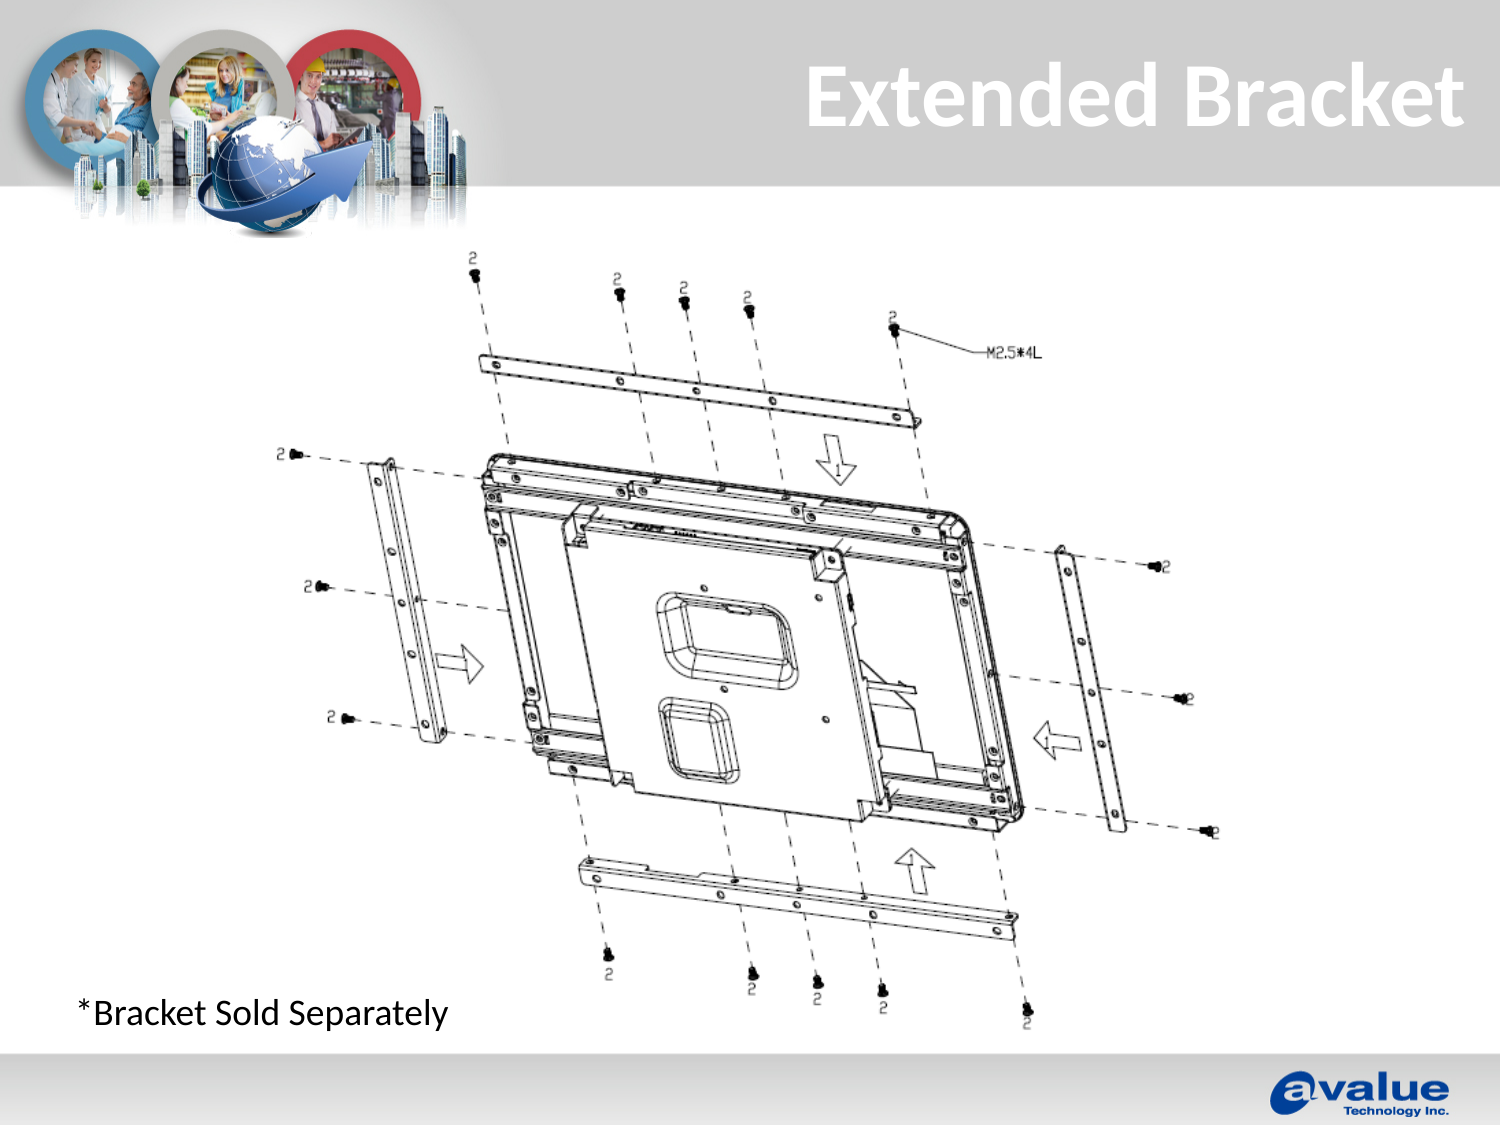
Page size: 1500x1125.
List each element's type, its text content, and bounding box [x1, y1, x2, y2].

picture [0, 0, 1500, 1125]
text_box *Bracket Sold Separately [60, 980, 249, 1040]
text_box Extended Bracket [75, 0, 1483, 183]
